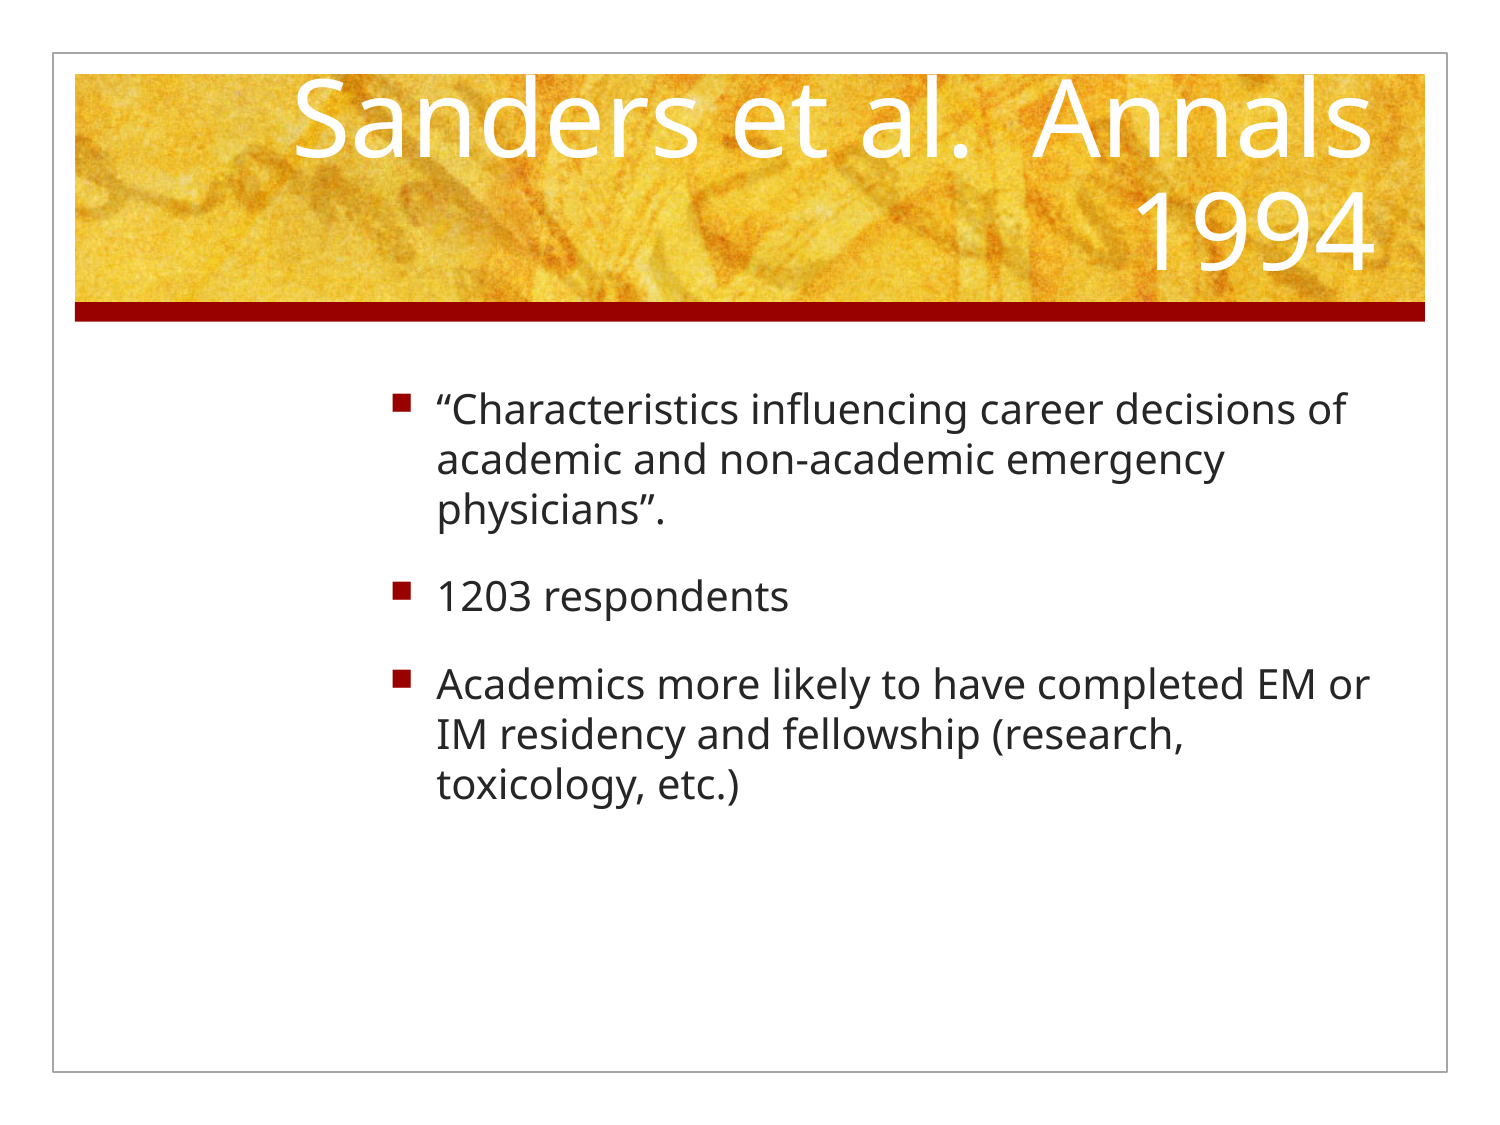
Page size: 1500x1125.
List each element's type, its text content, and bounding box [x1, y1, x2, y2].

picture [75, 74, 1425, 302]
title Sanders et al. Annals 1994 [108, 74, 1392, 292]
list “Characteristics influencing career decisions of academic and non-academic emergency physicians”. 1203 respondents Academics more likely to have completed EM or IM residency and fellowship (research, toxicology, etc.) [374, 374, 1392, 1006]
